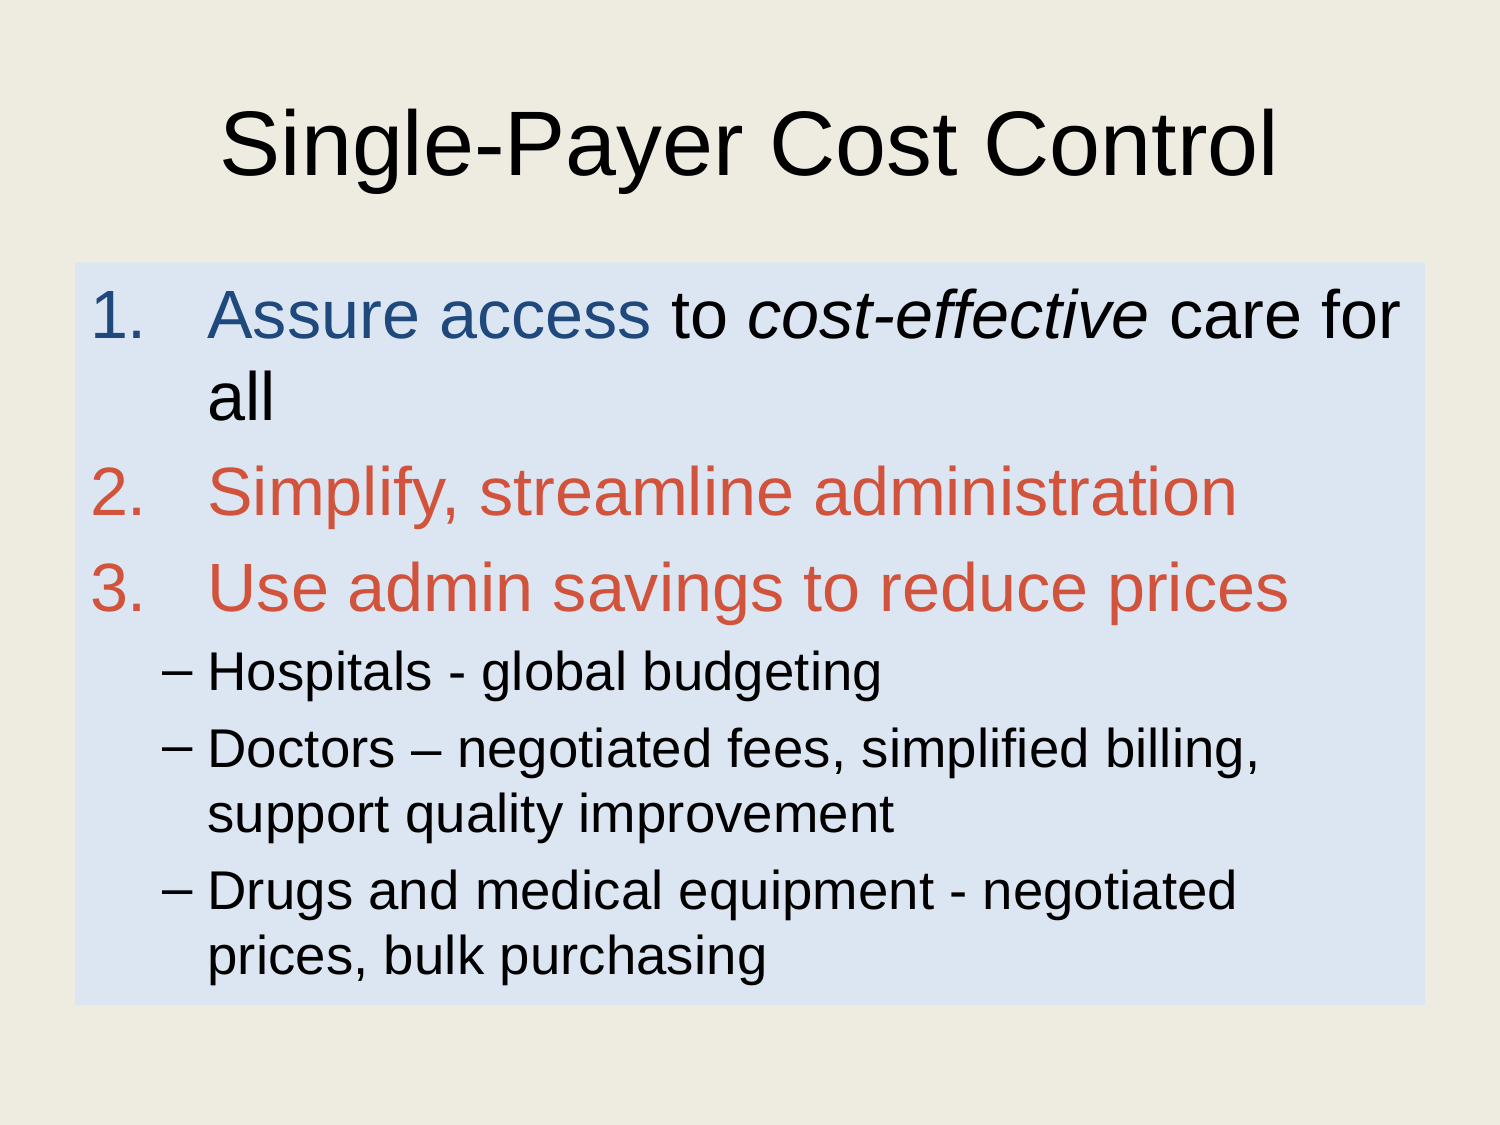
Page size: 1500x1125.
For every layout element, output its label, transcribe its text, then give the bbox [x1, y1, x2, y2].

title Single-Payer Cost Control [75, 45, 1425, 233]
list Assure access to cost-effective care for all Simplify, streamline administration Use admin savings to reduce prices Hospitals - global budgeting Doctors – negotiated fees, simplified billing, support quality improvement Drugs and medical equipment - negotiated prices, bulk purchasing [75, 262, 1425, 1005]
